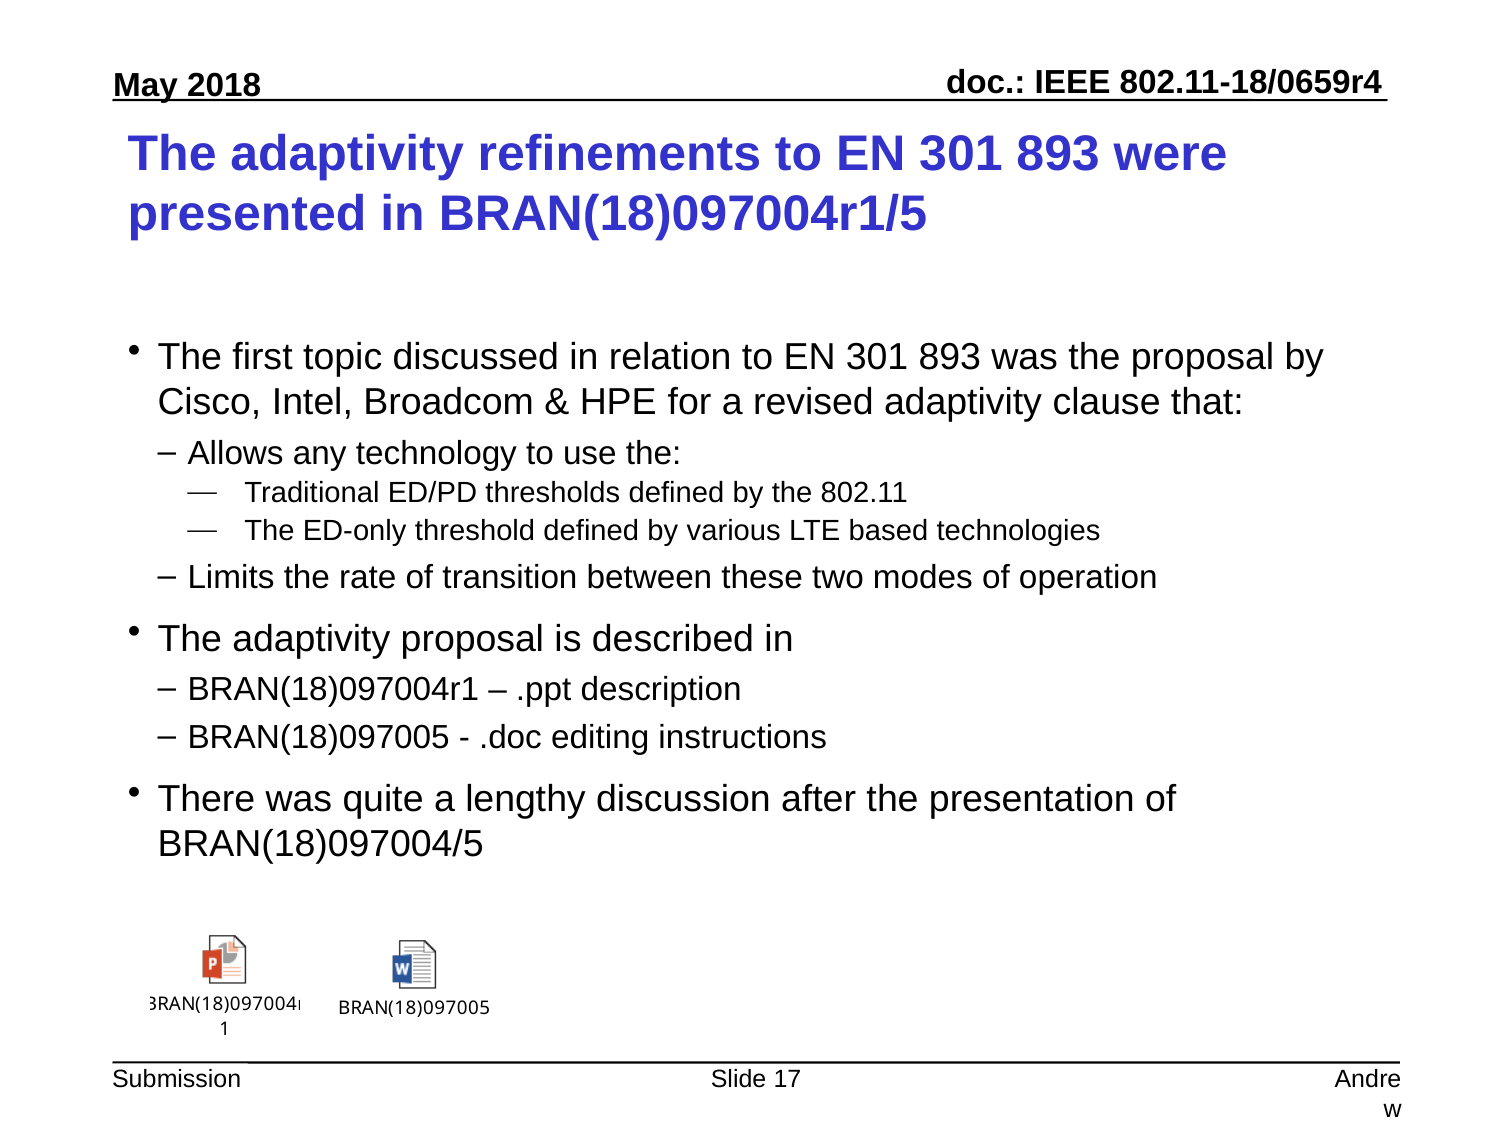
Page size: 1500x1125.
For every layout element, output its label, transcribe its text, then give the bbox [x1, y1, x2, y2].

list The first topic discussed in relation to EN 301 893 was the proposal by Cisco, Intel, Broadcom & HPE for a revised adaptivity clause that: Allows any technology to use the: Traditional ED/PD thresholds defined by the 802.11 The ED-only threshold defined by various LTE based technologies Limits the rate of transition between these two modes of operation The adaptivity proposal is described in BRAN(18)097004r1 – .ppt description BRAN(18)097005 - .doc editing instructions There was quite a lengthy discussion after the presentation of BRAN(18)097004/5 [112, 324, 1388, 1000]
footer Andrew Myles, Cisco [1320, 1061, 1402, 1093]
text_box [149, 934, 301, 1066]
title The adaptivity refinements to EN 301 893 were presented in BRAN(18)097004r1/5 [112, 112, 1388, 288]
slide_number Slide 17 [709, 1061, 803, 1093]
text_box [338, 939, 490, 1071]
